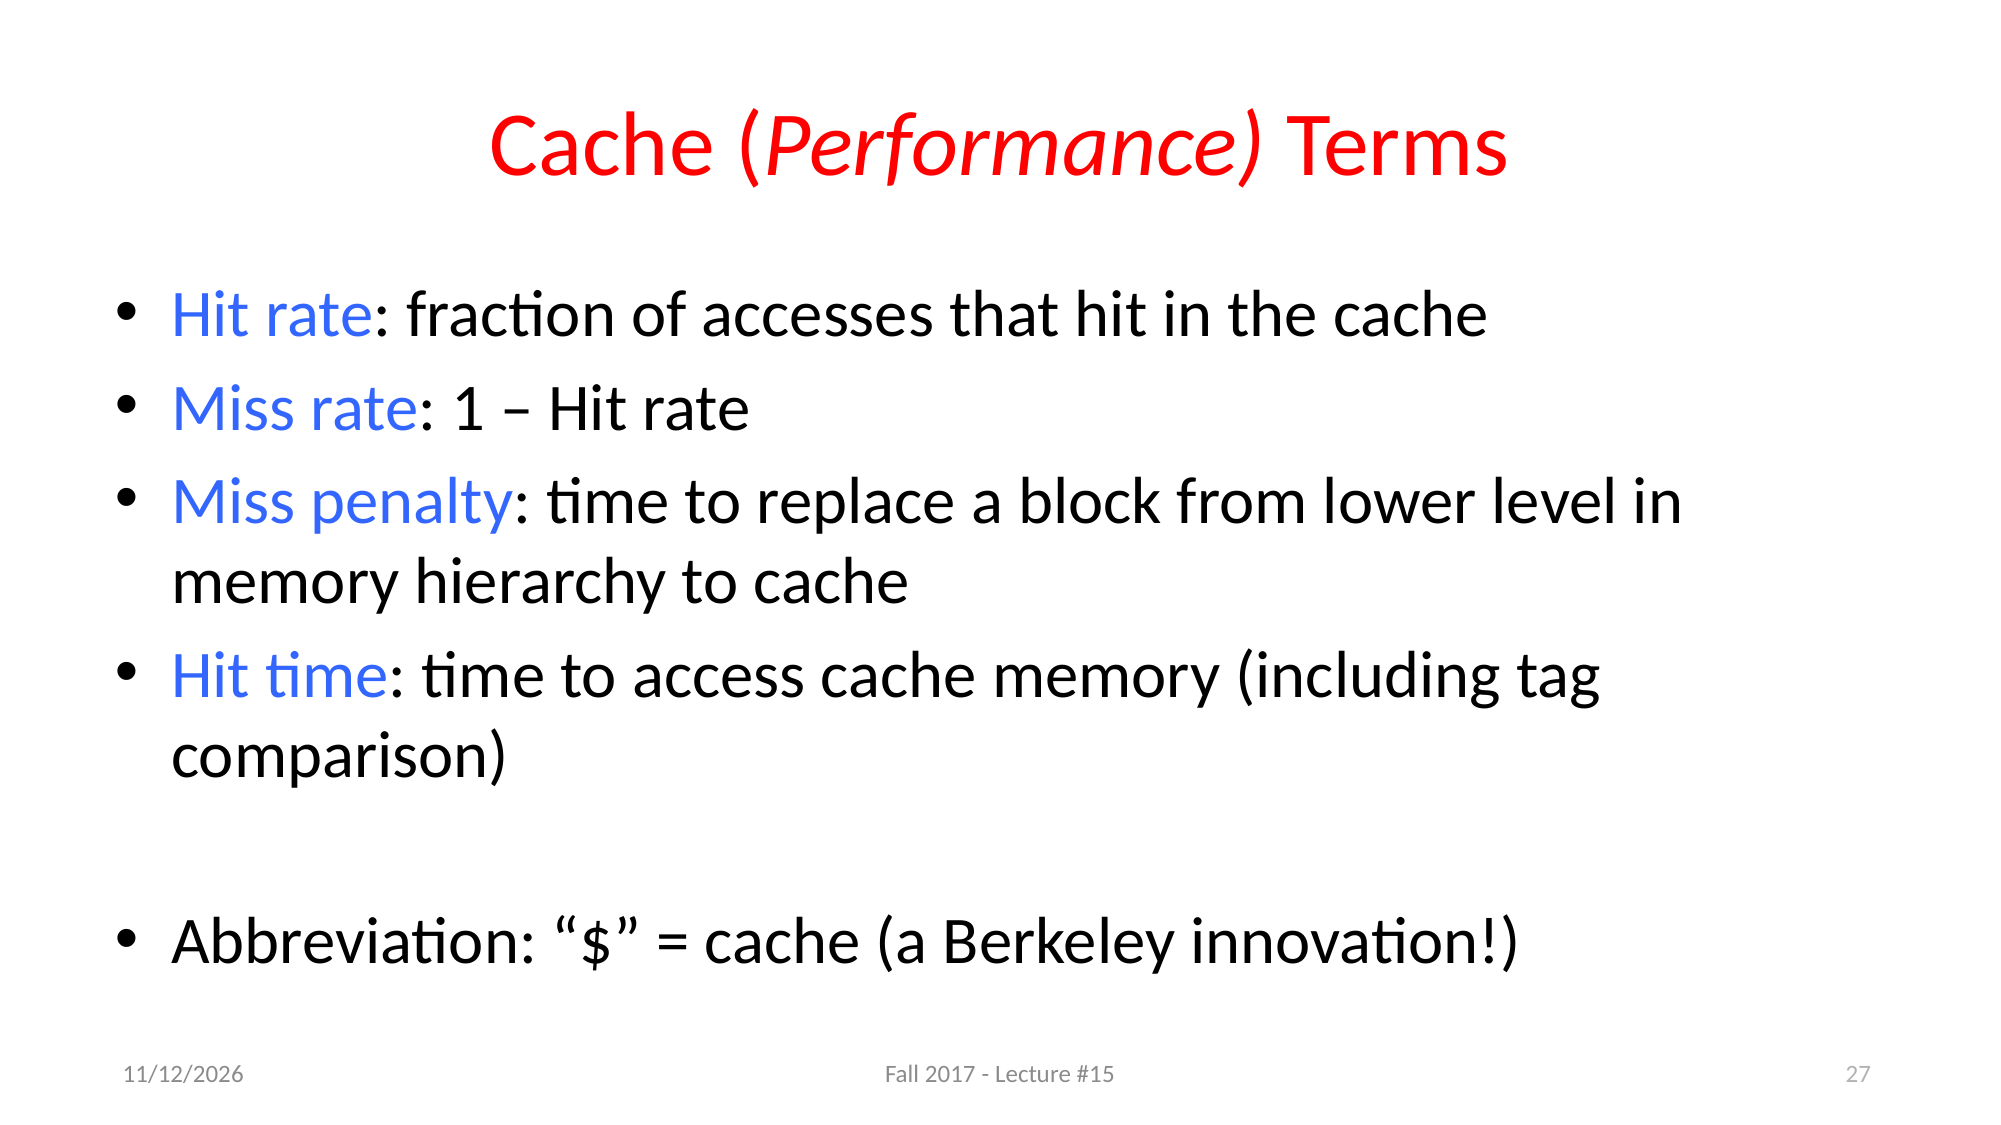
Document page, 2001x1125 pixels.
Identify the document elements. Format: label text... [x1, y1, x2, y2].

text_box 10/16/17 [107, 1042, 458, 1103]
text_box Fall 2017 - Lecture #15 [762, 1042, 1238, 1103]
list Hit rate: fraction of accesses that hit in the cache Miss rate: 1 – Hit rate Miss penalty: time to replace a block from lower level in memory hierarchy to cache Hit time: time to access cache memory (including tag comparison) Abbreviation: “$” = cache (a Berkeley innovation!) [99, 262, 1900, 1005]
title Cache (Performance) Terms [99, 45, 1900, 233]
slide_number 27 [1536, 1042, 1887, 1103]
